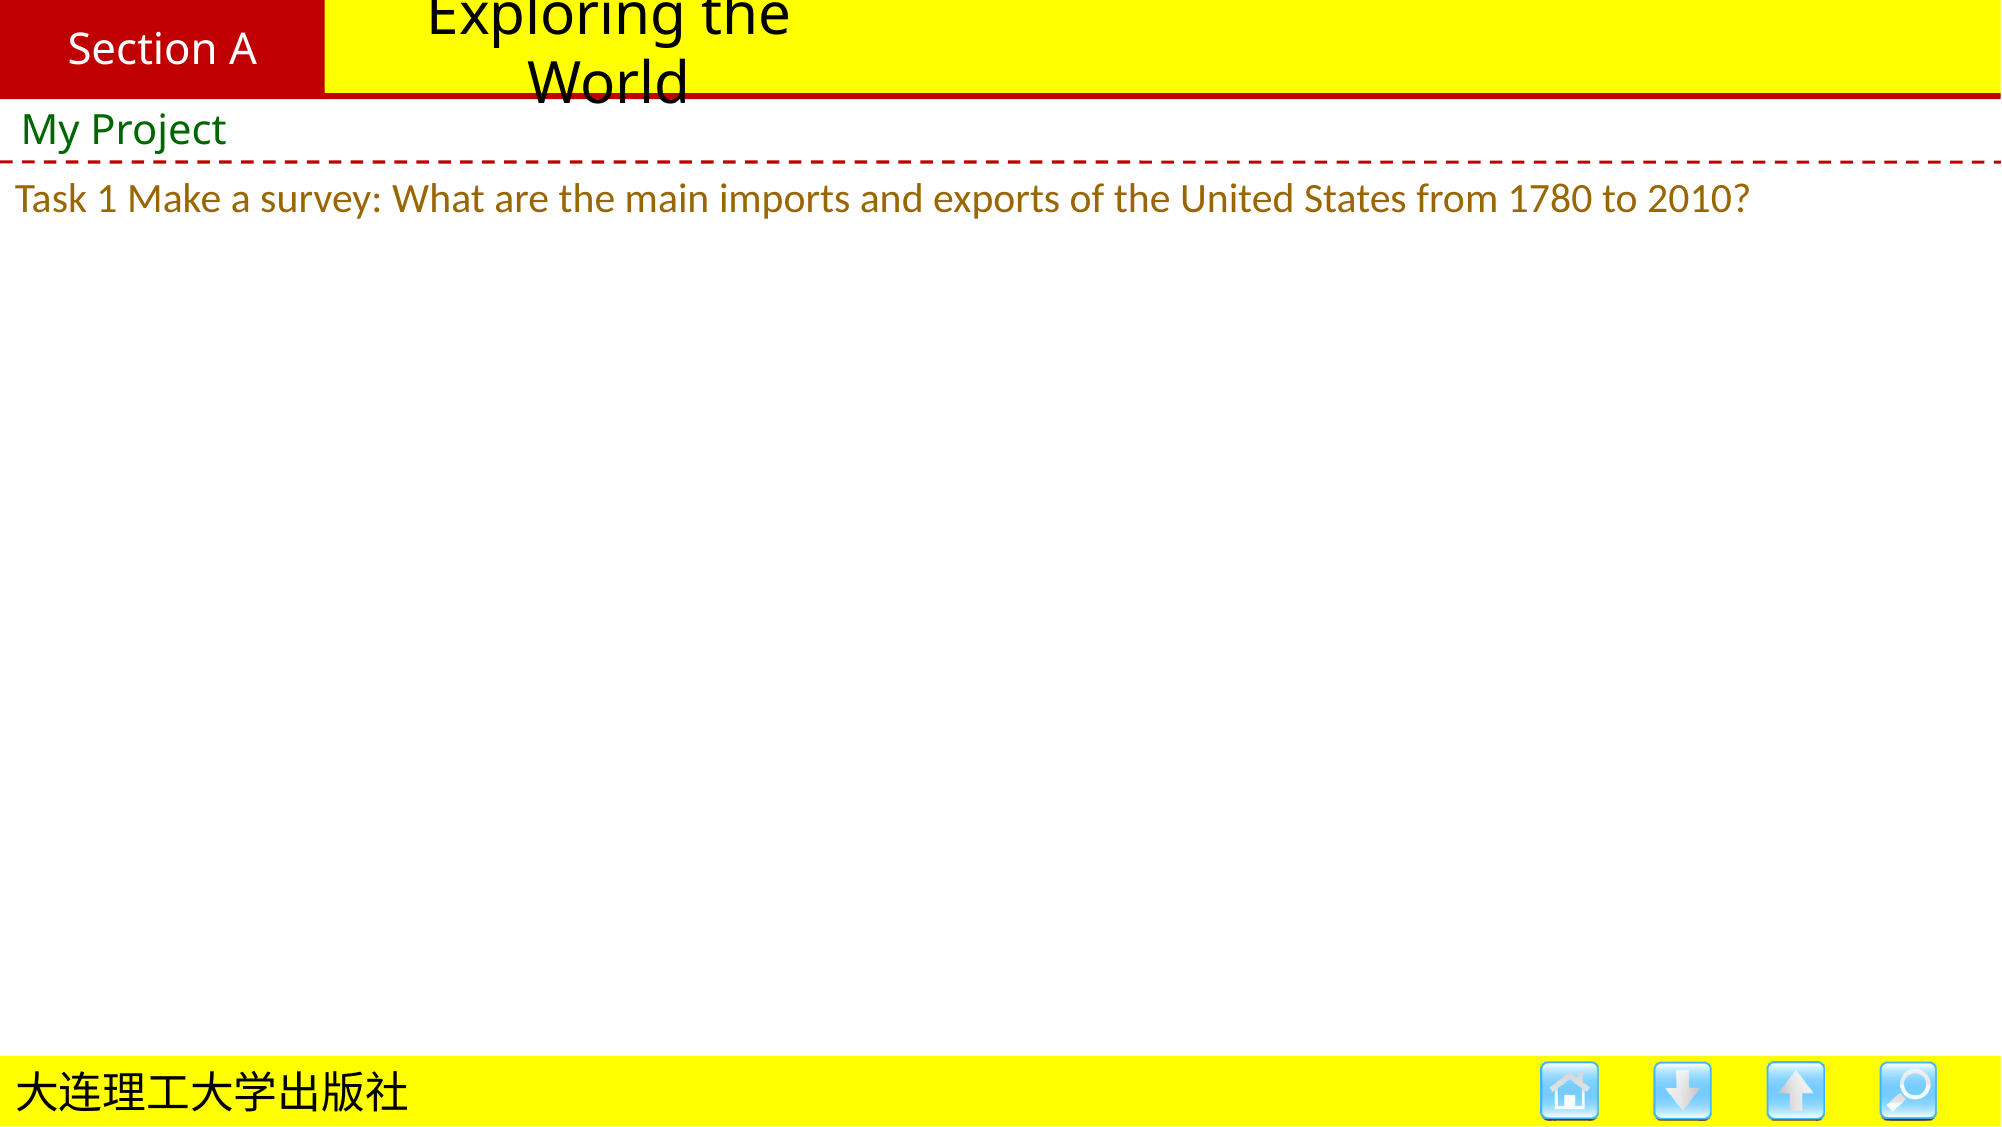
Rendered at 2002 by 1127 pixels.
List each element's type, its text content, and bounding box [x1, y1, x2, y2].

text_box Task 1 Make a survey: What are the main imports and exports of the United States from 1780 to 2010? [0, 163, 2001, 229]
title Exploring the World [355, 1, 863, 91]
picture [1540, 1061, 1599, 1121]
text_box My Project [5, 96, 242, 161]
text_box Section A [0, 0, 328, 98]
picture [1653, 1061, 1712, 1121]
picture [1766, 1061, 1825, 1121]
picture [1879, 1061, 1937, 1121]
